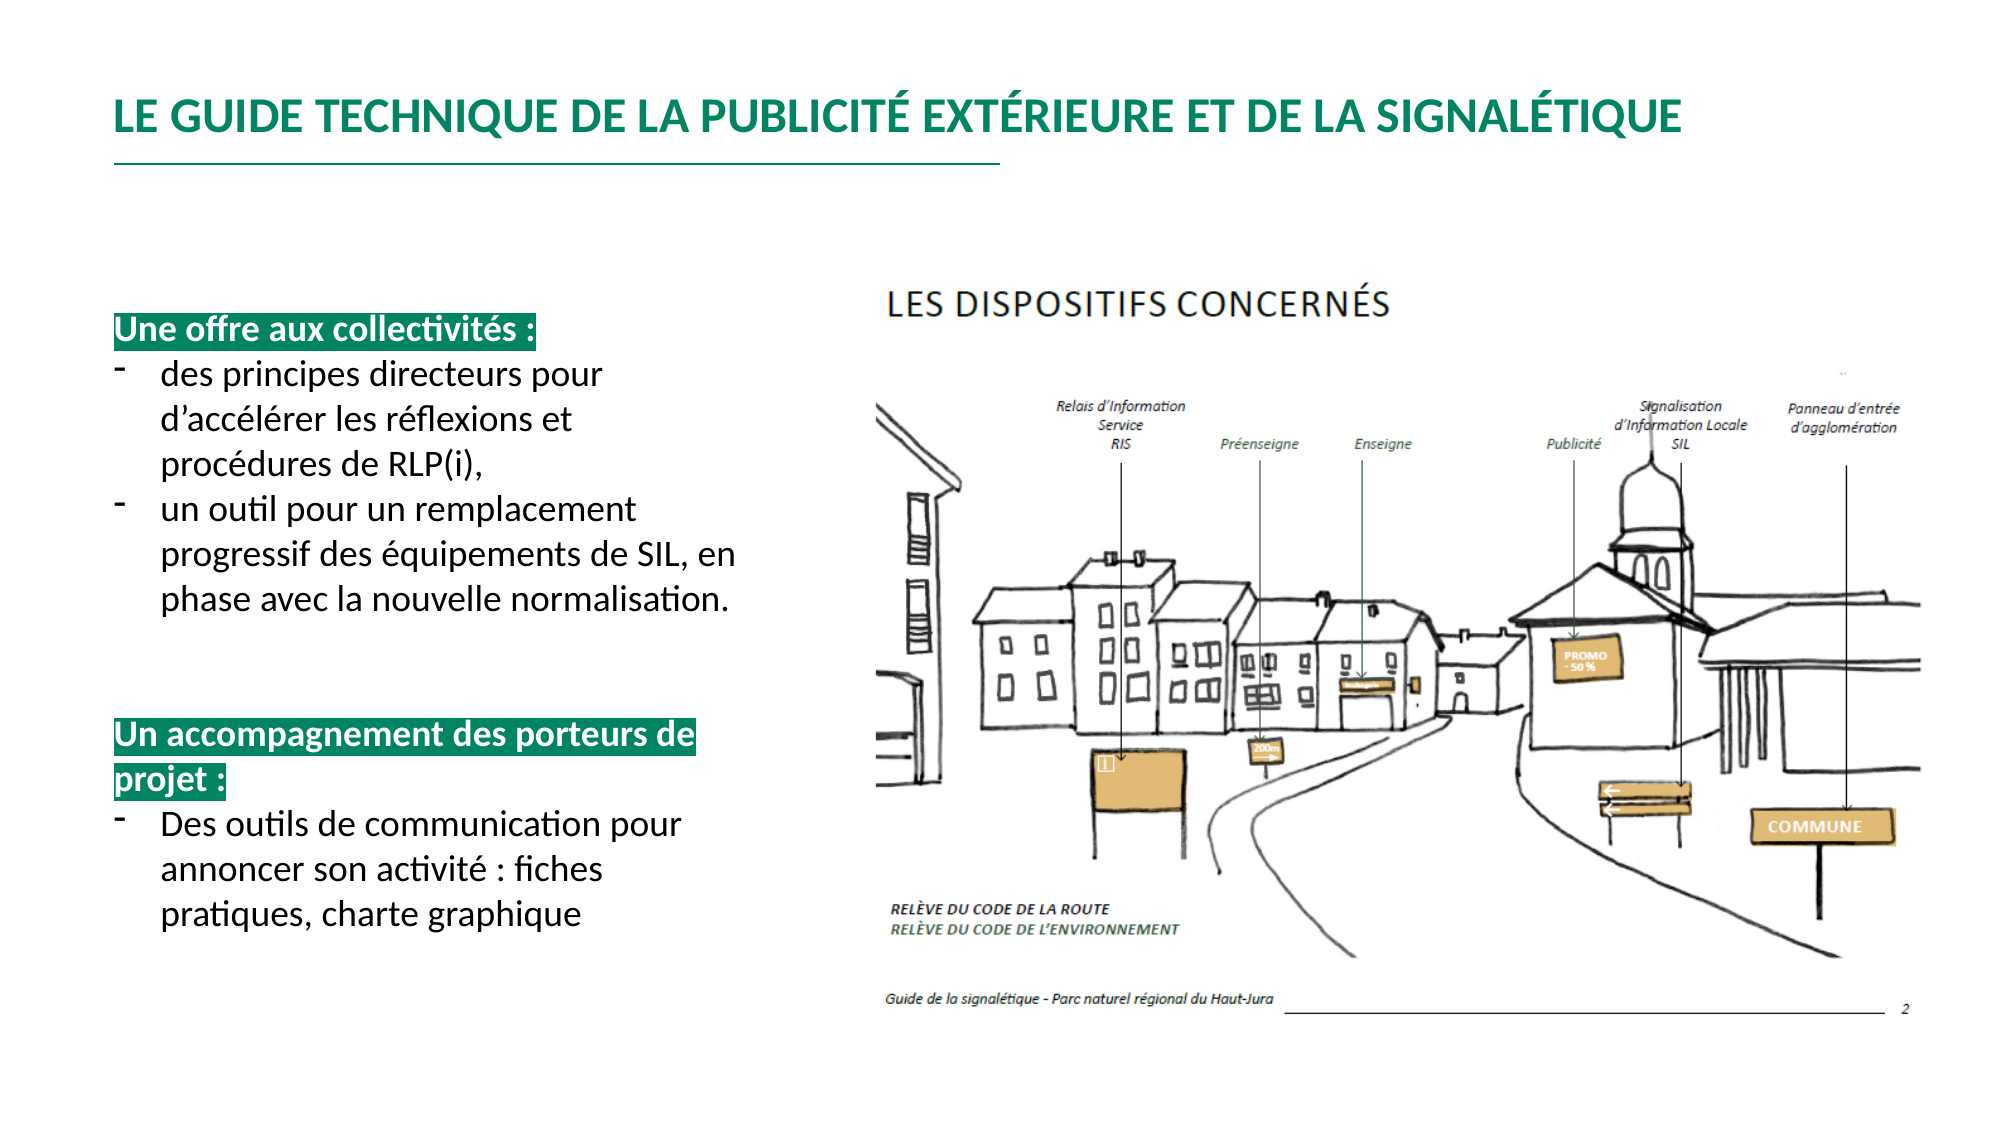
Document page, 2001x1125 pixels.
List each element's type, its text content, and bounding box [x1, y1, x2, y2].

picture [842, 241, 1938, 1033]
text_box Le guide technique de la publicité extérieure et de la signalétique [98, 75, 1778, 151]
text_box Une offre aux collectivités : des principes directeurs pour d’accélérer les réflexions et procédures de RLP(i), un outil pour un remplacement progressif des équipements de SIL, en phase avec la nouvelle normalisation. Un accompagnement des porteurs de projet : Des outils de communication pour annoncer son activité : fiches pratiques, charte graphique [98, 296, 763, 942]
